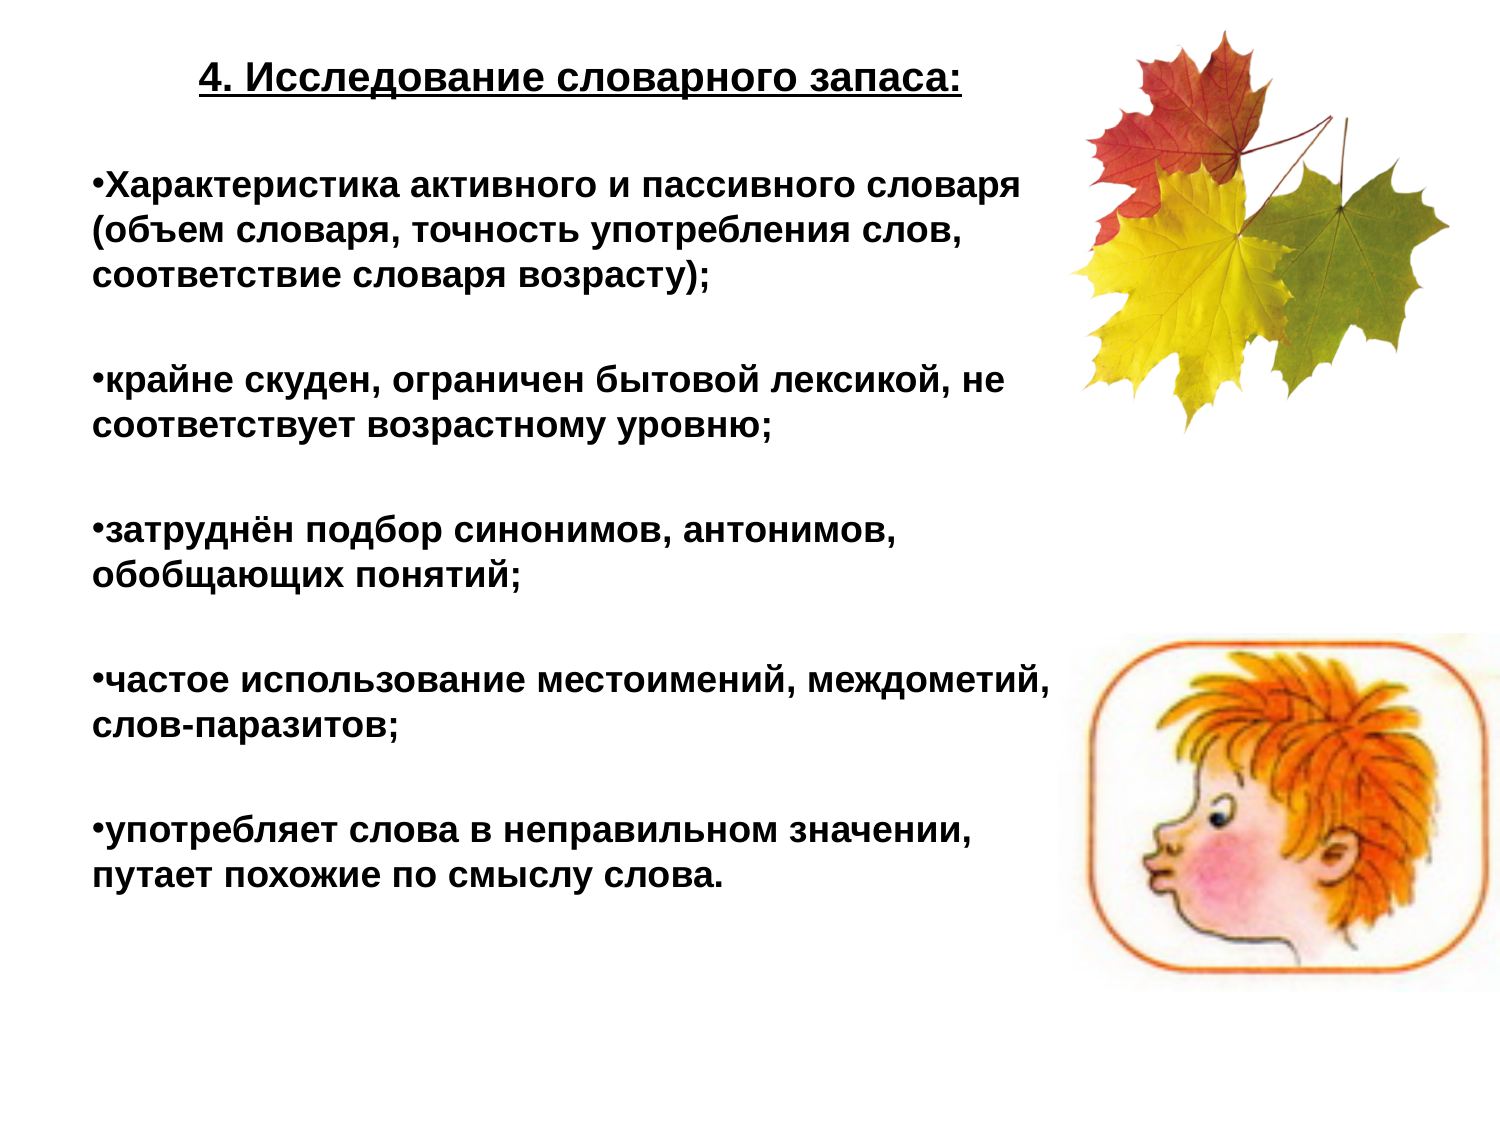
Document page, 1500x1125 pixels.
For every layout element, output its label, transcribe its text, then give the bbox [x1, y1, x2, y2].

picture [966, 0, 1493, 525]
picture [1057, 632, 1500, 993]
list 4. Исследование словарного запаса: Характеристика активного и пассивного словаря (объем словаря, точность употребления слов, соответствие словаря возрасту); крайне скуден, ограничен бытовой лексикой, не соответствует возрастному уровню; затруднён подбор синонимов, антонимов, обобщающих понятий; частое использование местоимений, междометий, слов-паразитов; употребляет слова в неправильном значении, путает похожие по смыслу слова. [76, 42, 1085, 963]
